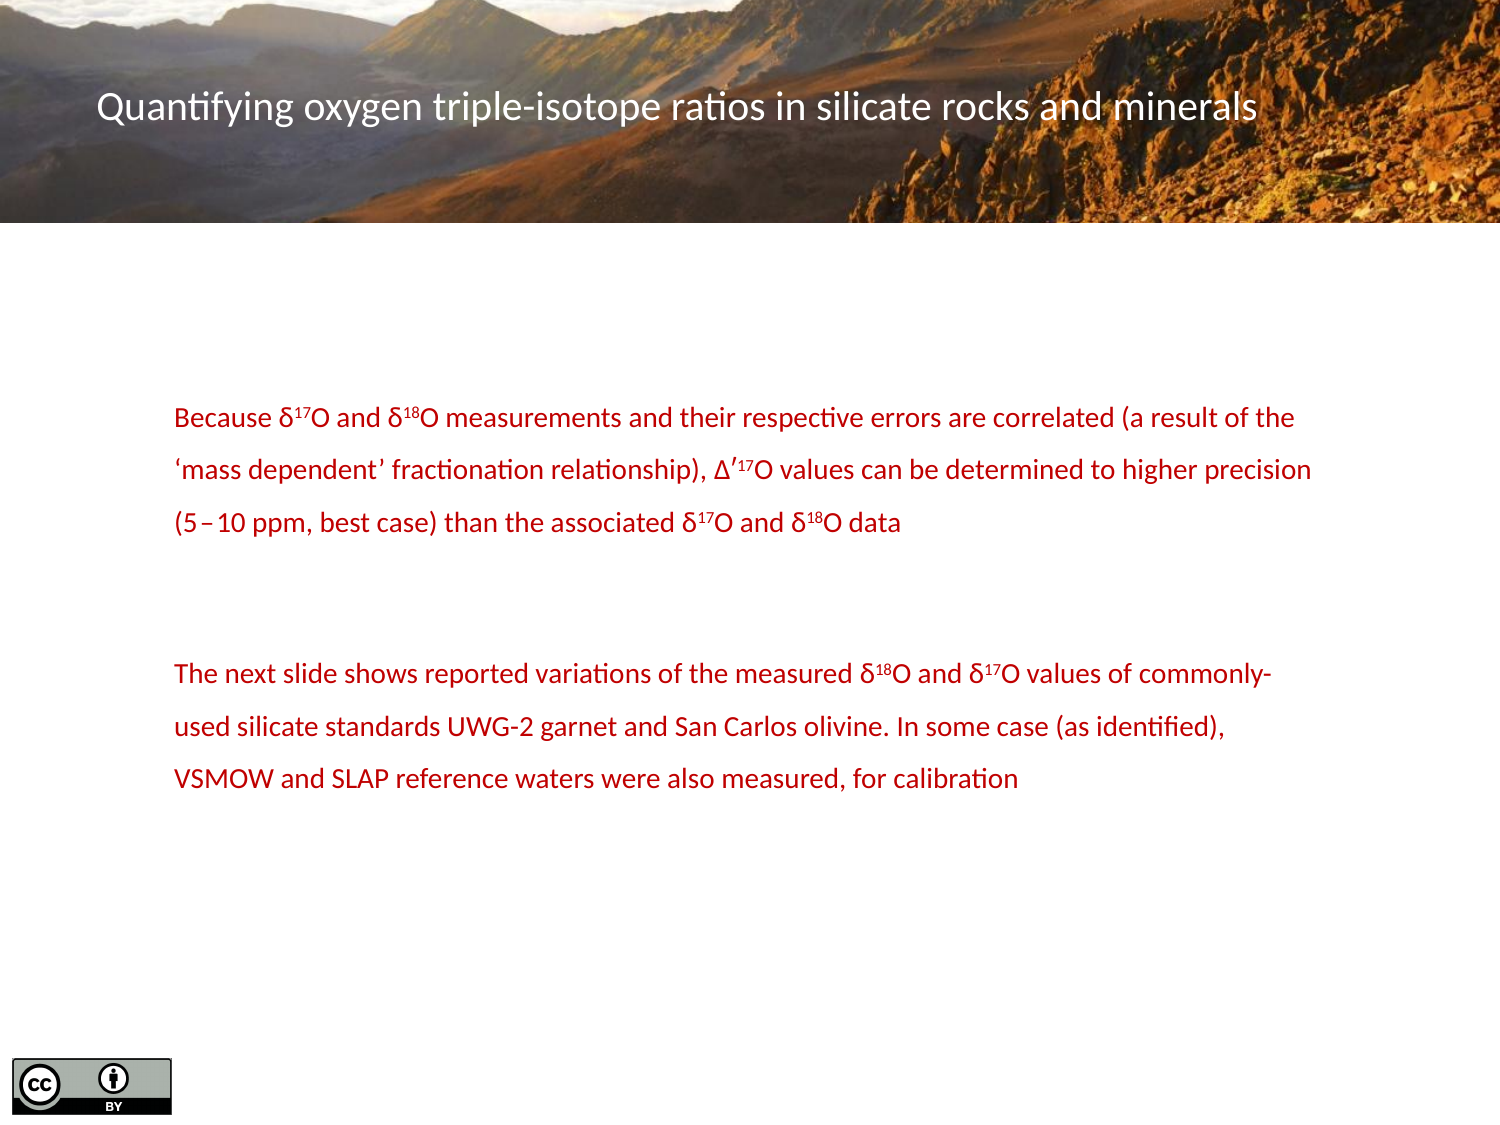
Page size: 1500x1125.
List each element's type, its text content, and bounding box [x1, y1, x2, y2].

picture [12, 1058, 172, 1116]
text_box Because δ17O and δ18O measurements and their respective errors are correlated (a result of the ‘mass dependent’ fractionation relationship), Δʹ17O values can be determined to higher precision (5–10 ppm, best case) than the associated δ17O and δ18O data [159, 373, 1341, 546]
text_box The next slide shows reported variations of the measured δ18O and δ17O values of commonly-used silicate standards UWG-2 garnet and San Carlos olivine. In some case (as identified), VSMOW and SLAP reference waters were also measured, for calibration [159, 630, 1317, 803]
picture [0, 0, 1500, 223]
